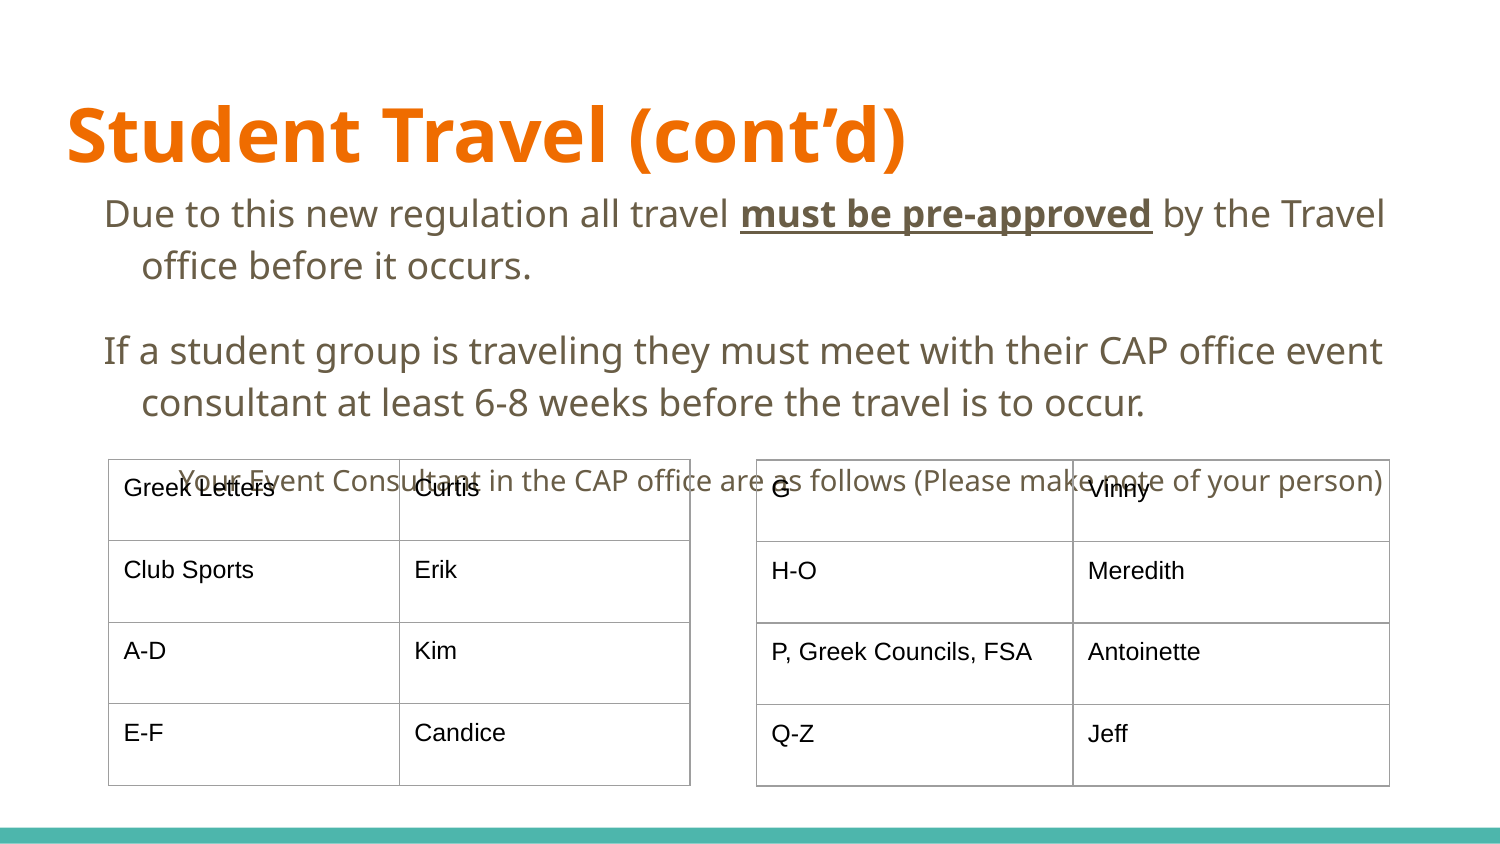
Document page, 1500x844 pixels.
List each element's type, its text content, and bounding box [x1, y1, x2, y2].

table_header G [757, 461, 1072, 541]
table_cell Meredith [1074, 542, 1389, 622]
table_cell Kim [400, 623, 689, 703]
table_cell Club Sports [109, 541, 399, 622]
table_cell E-F [109, 704, 399, 785]
table_cell Antoinette [1074, 624, 1389, 704]
table_cell H-O [757, 542, 1072, 622]
table_header Greek Letters [109, 460, 399, 540]
list Due to this new regulation all travel must be pre-approved by the Travel office before it occurs. If a student group is traveling they must meet with their CAP office event consultant at least 6-8 weeks before the travel is to occur. Your Event Consultant in the CAP office are as follows (Please make note of your person) [51, 168, 1449, 825]
table_cell P, Greek Councils, FSA [757, 624, 1072, 704]
title Student Travel (cont’d) [51, 72, 1449, 168]
table_header Vinny [1074, 461, 1389, 541]
table_cell Candice [400, 704, 689, 785]
table_cell A-D [109, 623, 399, 703]
table_cell Jeff [1074, 705, 1389, 785]
table_header Curtis [400, 460, 689, 540]
table_cell Q-Z [757, 705, 1072, 785]
table_cell Erik [400, 541, 689, 622]
